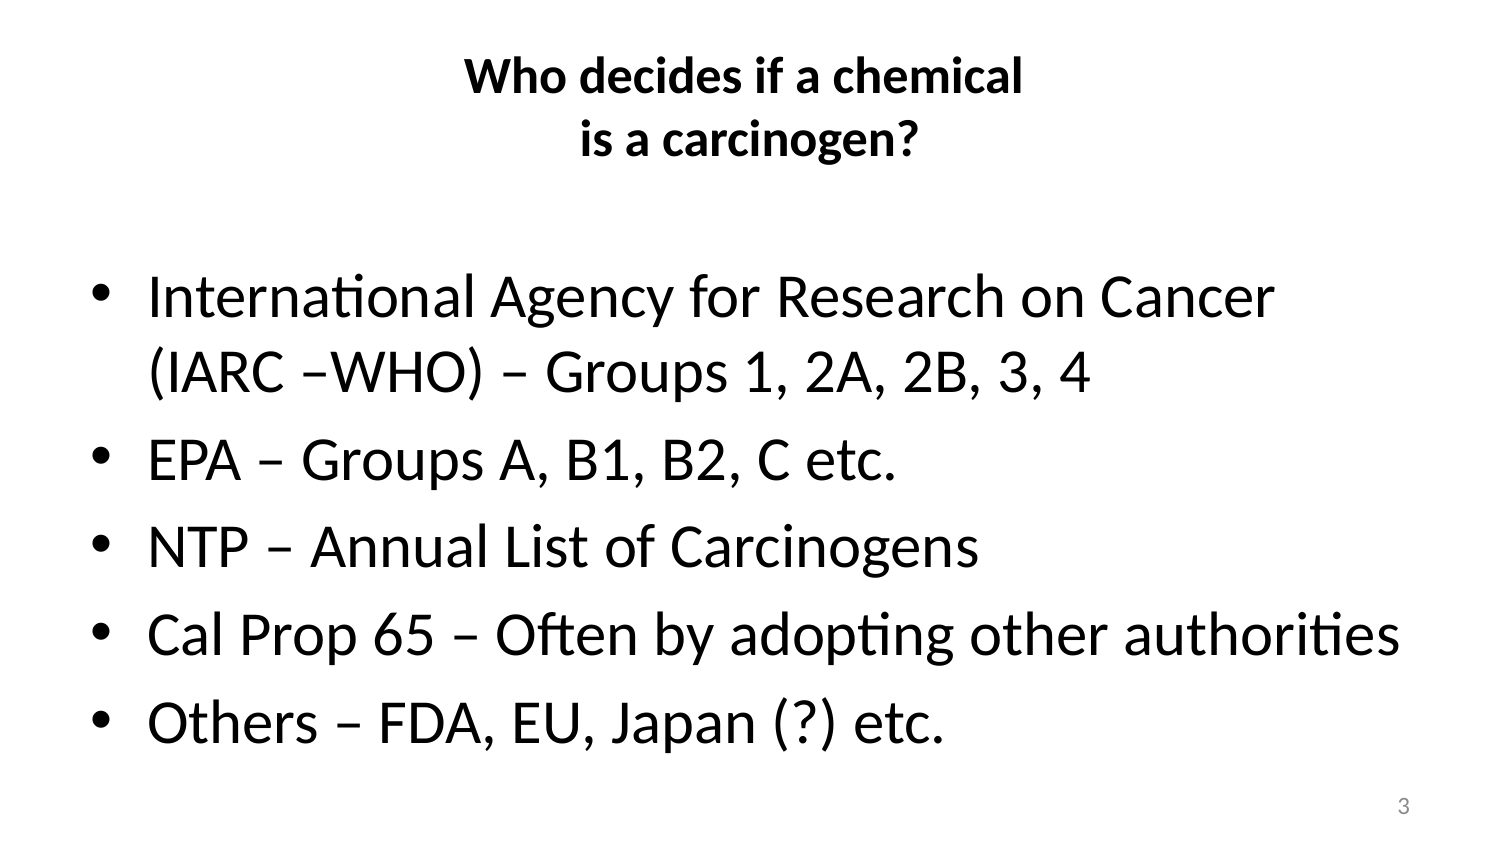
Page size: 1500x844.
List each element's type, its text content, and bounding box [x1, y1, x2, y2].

list International Agency for Research on Cancer (IARC –WHO) – Groups 1, 2A, 2B, 3, 4 EPA – Groups A, B1, B2, C etc. NTP – Annual List of Carcinogens Cal Prop 65 – Often by adopting other authorities Others – FDA, EU, Japan (?) etc. [75, 246, 1425, 785]
title Who decides if a chemical is a carcinogen? [75, 33, 1425, 175]
slide_number 3 [1074, 782, 1425, 827]
